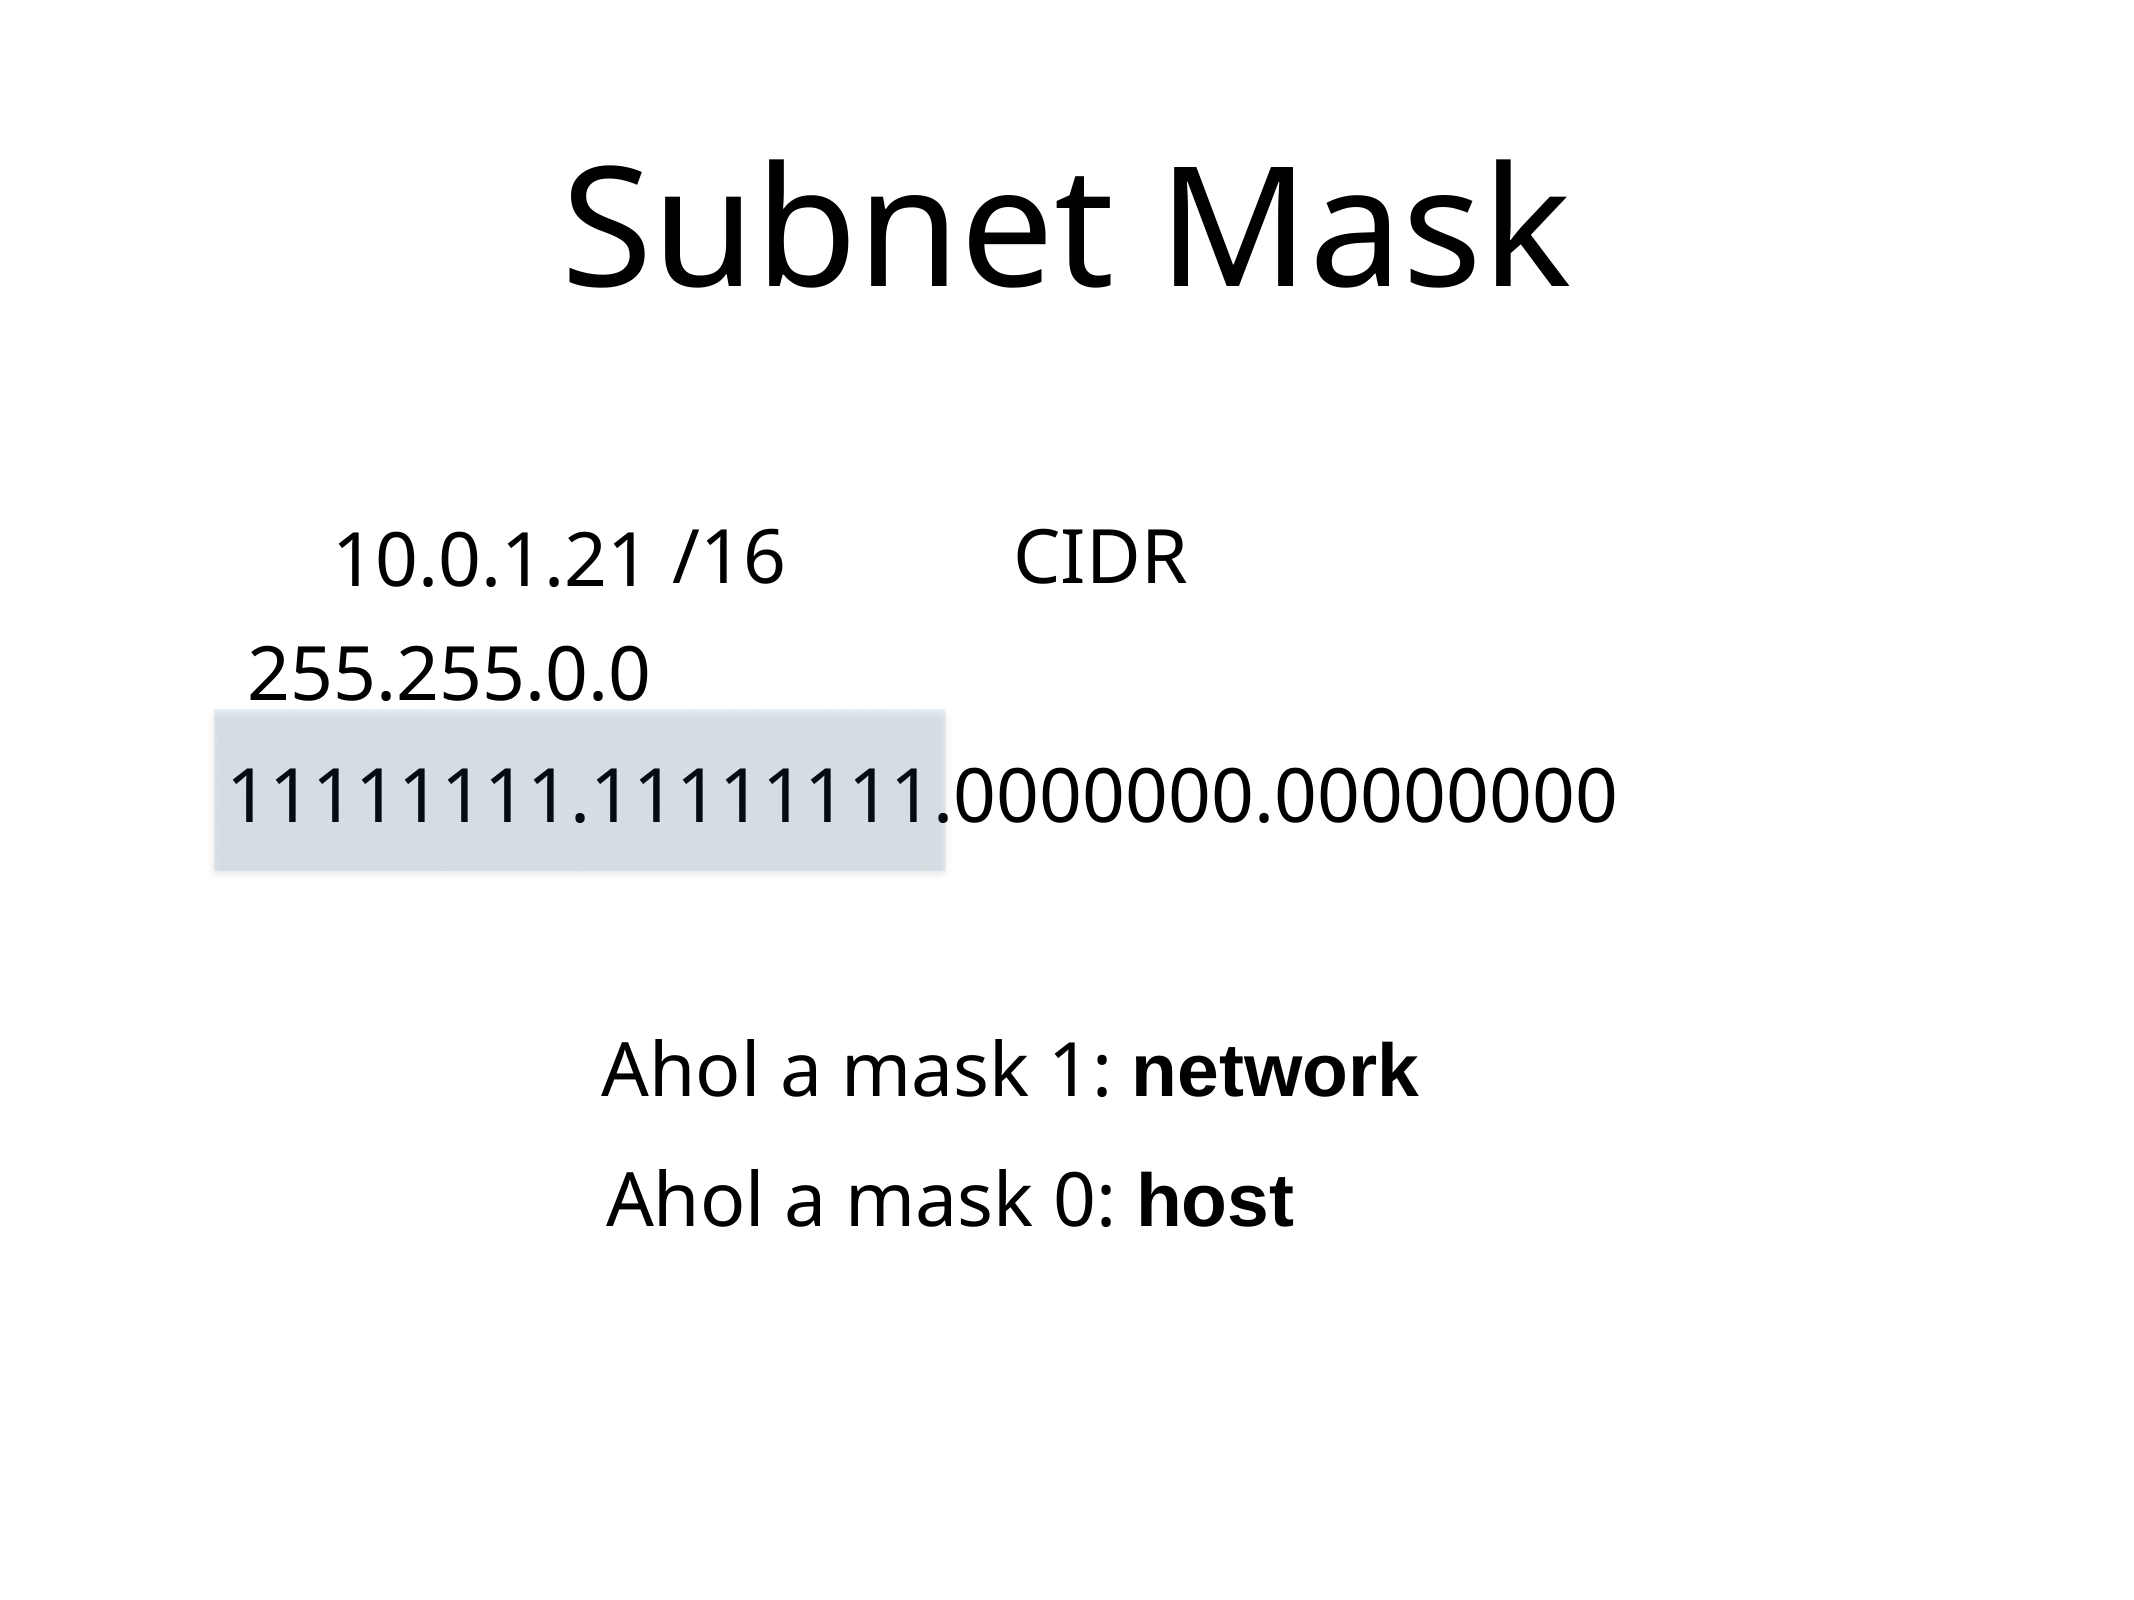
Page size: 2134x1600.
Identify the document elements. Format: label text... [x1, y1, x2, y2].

text_box Ahol a mask 0: host [597, 1143, 1303, 1250]
text_box 11111111.11111111.0000000.00000000 [953, 739, 1628, 846]
text_box Ahol a mask 1: network [593, 1013, 1428, 1120]
text_box CIDR [1005, 500, 1197, 607]
text_box [214, 709, 946, 871]
text_box 255.255.0.0 [239, 616, 660, 708]
text_box 10.0.1.21 [324, 502, 660, 610]
title Subnet Mask [155, 42, 1978, 398]
text_box /16 [664, 500, 795, 607]
